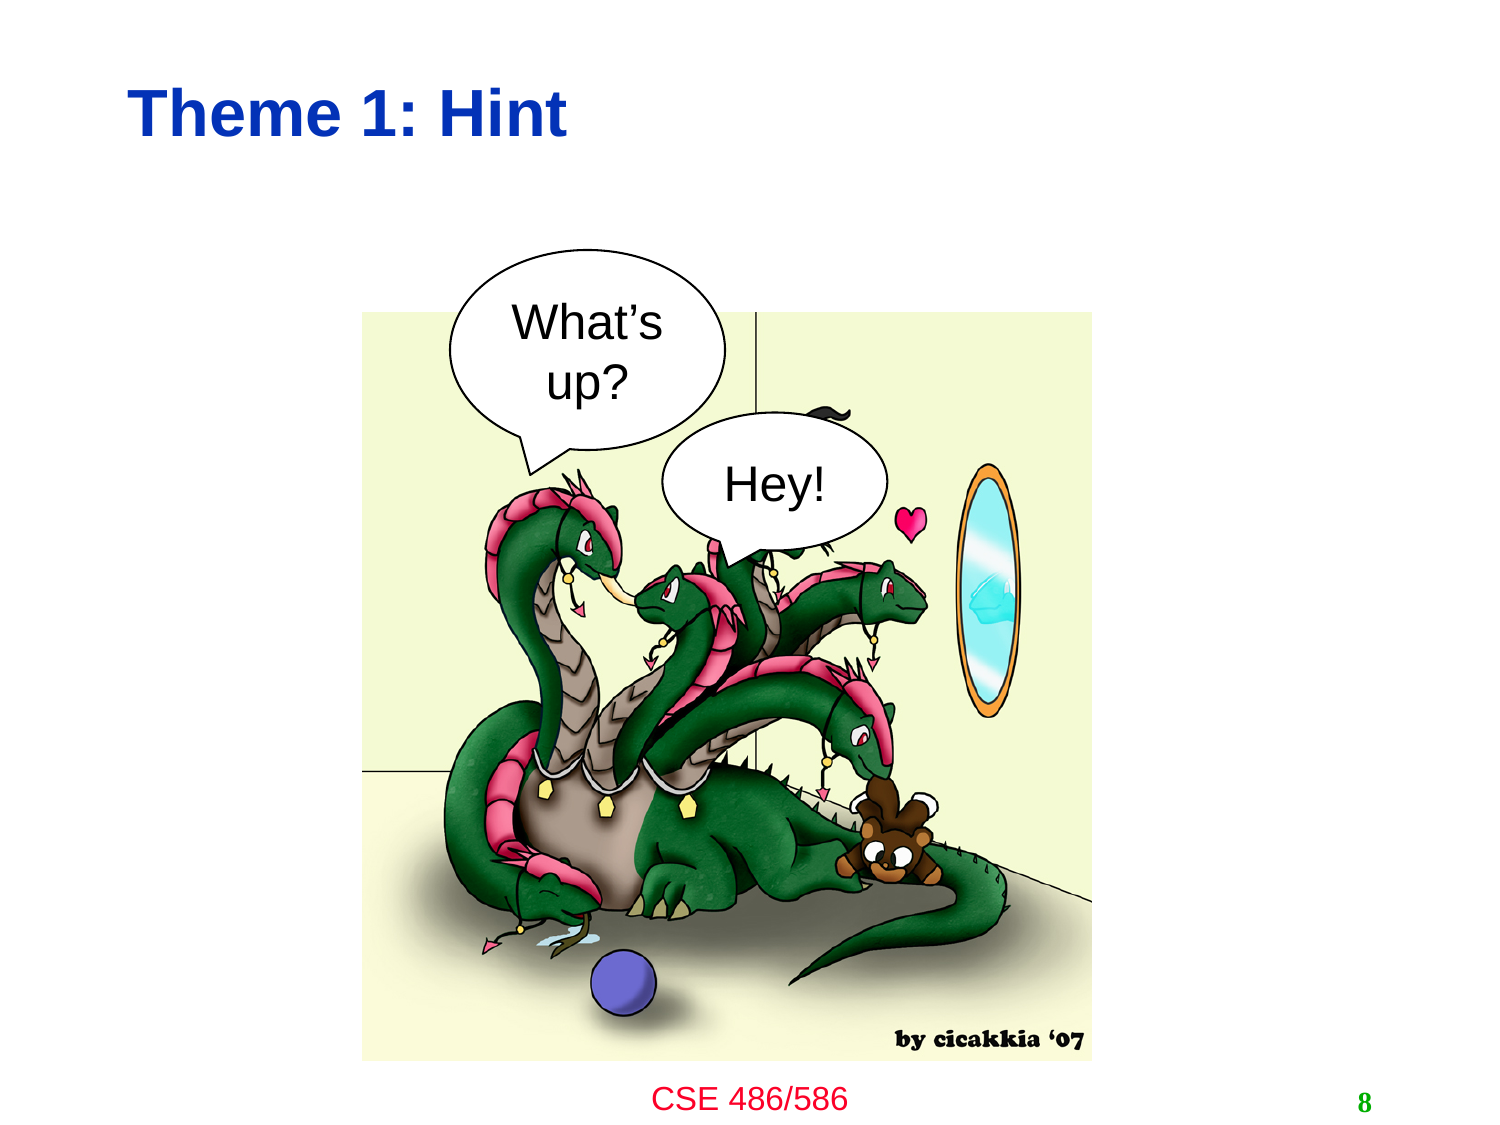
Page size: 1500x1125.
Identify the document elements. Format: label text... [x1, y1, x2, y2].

slide_number 8 [1074, 1076, 1388, 1125]
title Theme 1: Hint [112, 53, 1310, 176]
picture [362, 312, 1092, 1061]
text_box What’s up? [461, 249, 714, 310]
